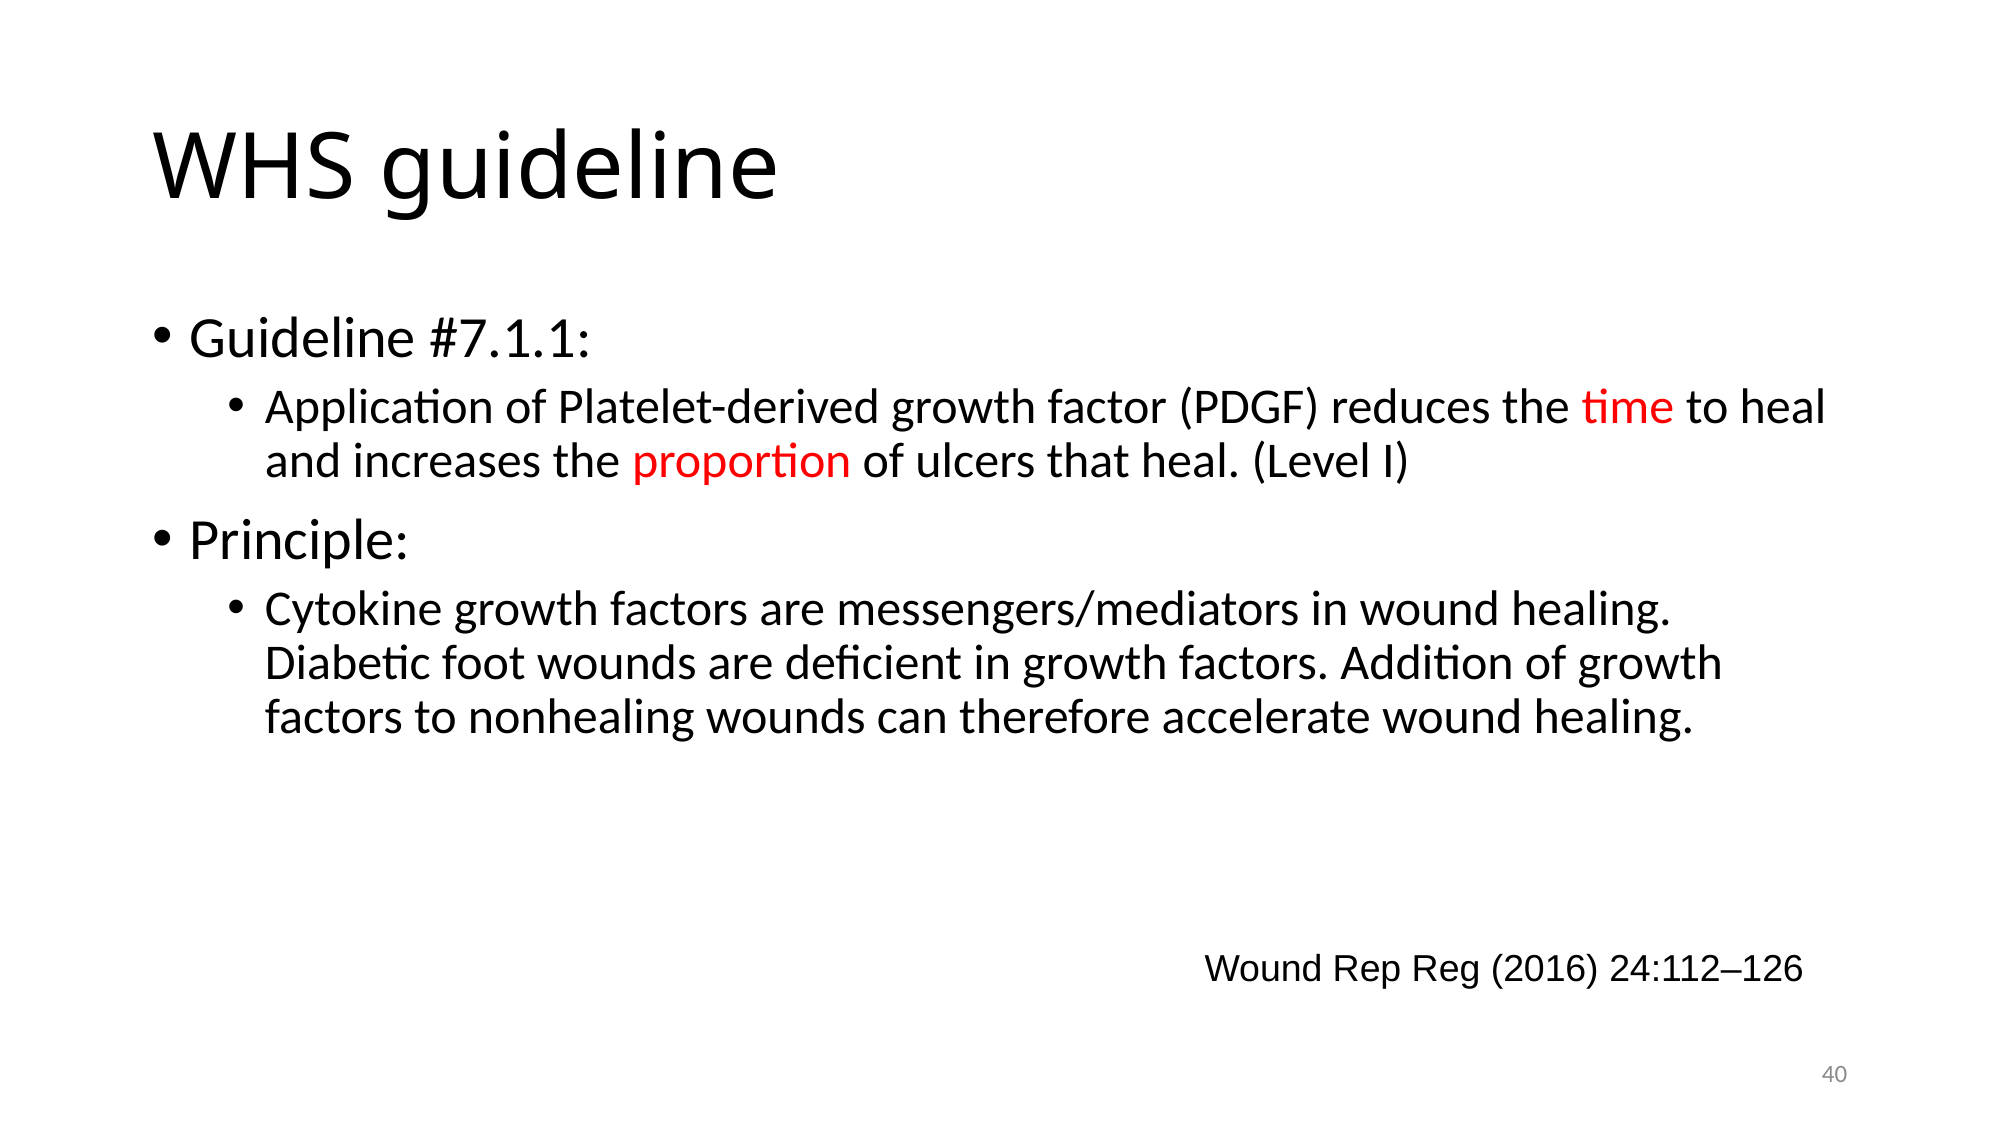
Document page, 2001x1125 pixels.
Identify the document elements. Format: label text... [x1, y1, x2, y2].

slide_number 40 [1412, 1042, 1863, 1103]
title WHS guideline [137, 59, 1863, 278]
text_box Wound Rep Reg (2016) 24:112–126 [1189, 937, 1863, 997]
list Guideline #7.1.1: Application of Platelet-derived growth factor (PDGF) reduces the time to heal and increases the proportion of ulcers that heal. (Level I) Principle: Cytokine growth factors are messengers/mediators in wound healing. Diabetic foot wounds are deficient in growth factors. Addition of growth factors to nonhealing wounds can therefore accelerate wound healing. [137, 299, 1863, 1014]
